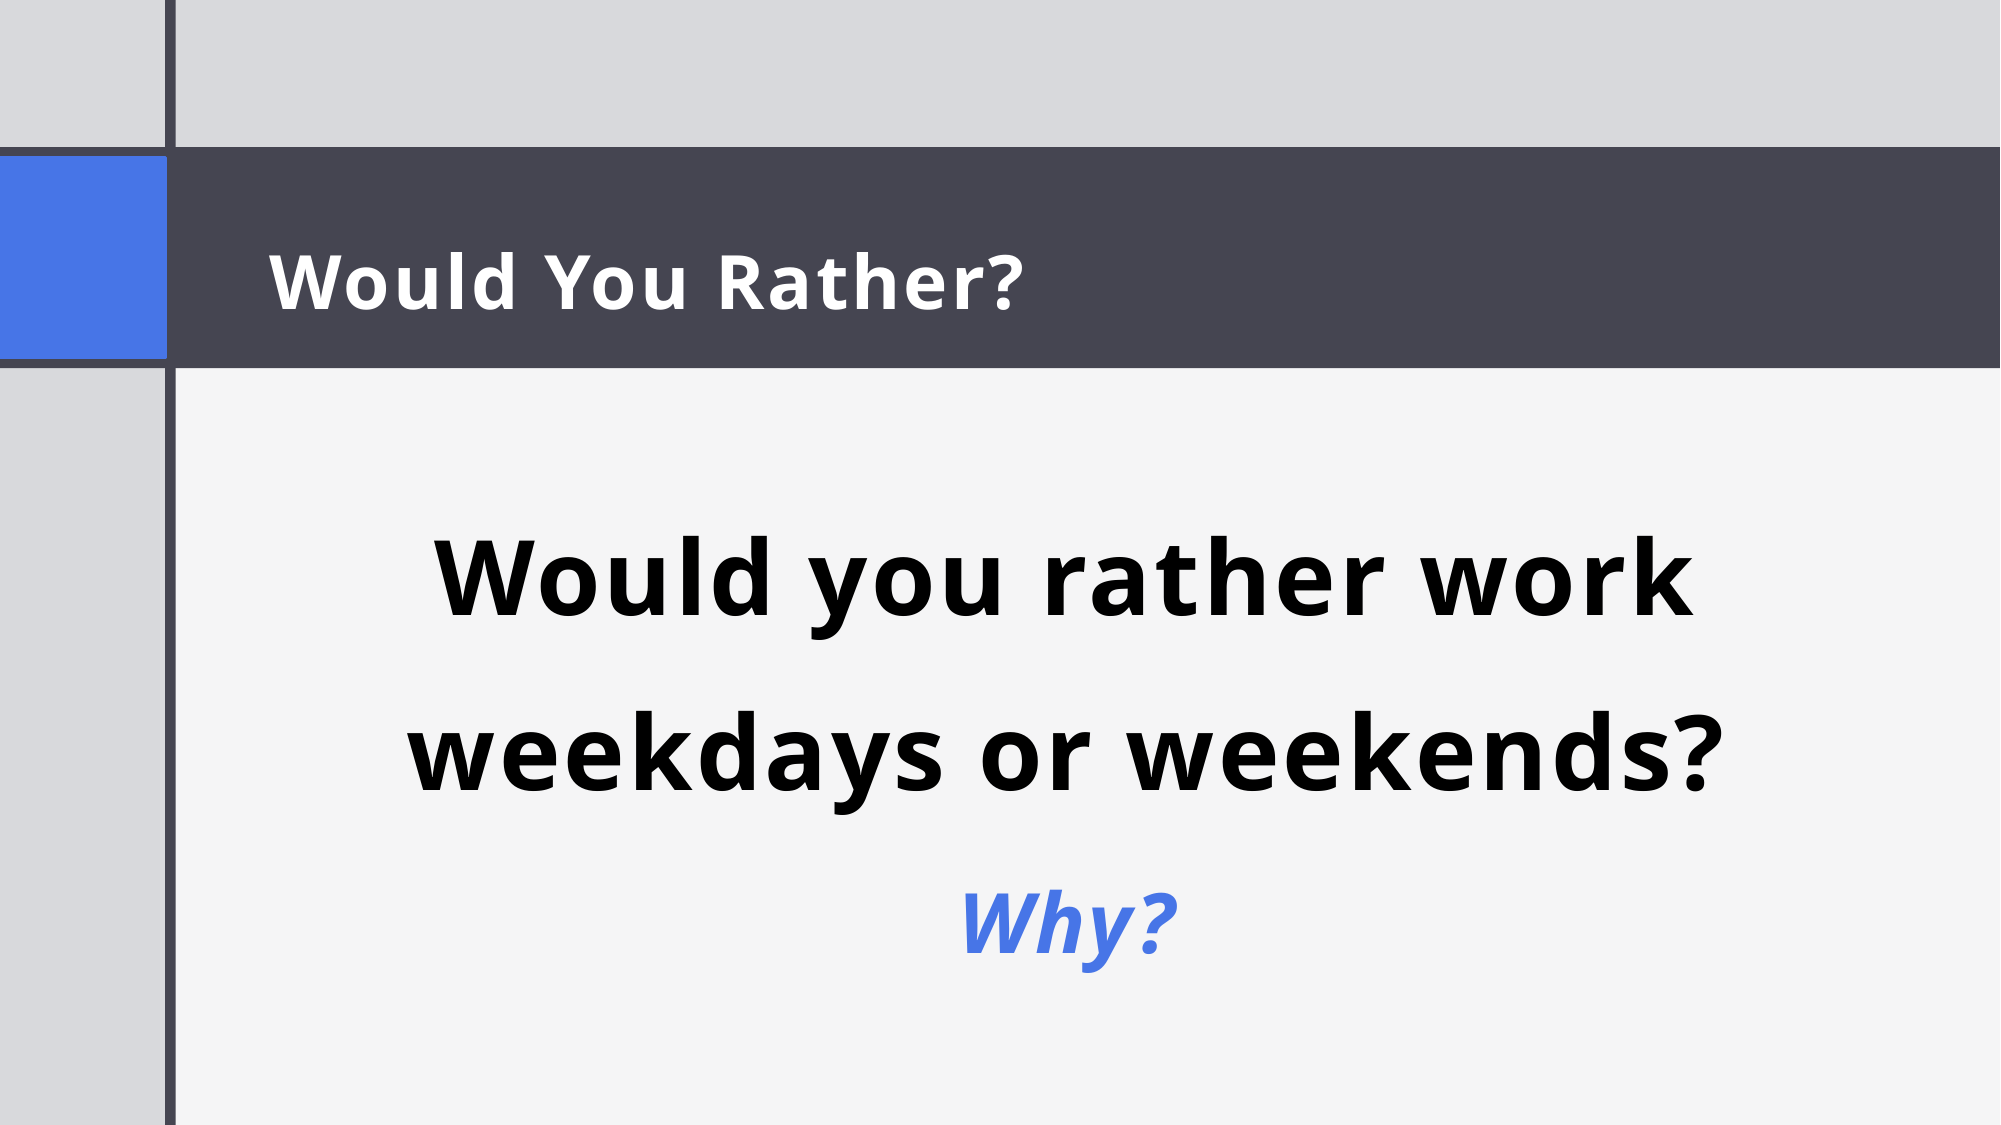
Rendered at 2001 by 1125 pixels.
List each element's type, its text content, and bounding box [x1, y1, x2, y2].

text_box [0, 0, 164, 146]
text_box [177, 369, 2000, 1125]
list Would you rather work weekdays or weekends? Why? [251, 443, 1882, 1006]
text_box [164, 0, 177, 1125]
text_box [177, 0, 2000, 146]
text_box [177, 146, 2000, 369]
text_box [0, 359, 164, 369]
text_box [0, 146, 164, 156]
text_box [0, 156, 167, 359]
text_box [0, 369, 164, 1125]
title Would You Rather? [251, 171, 1895, 341]
